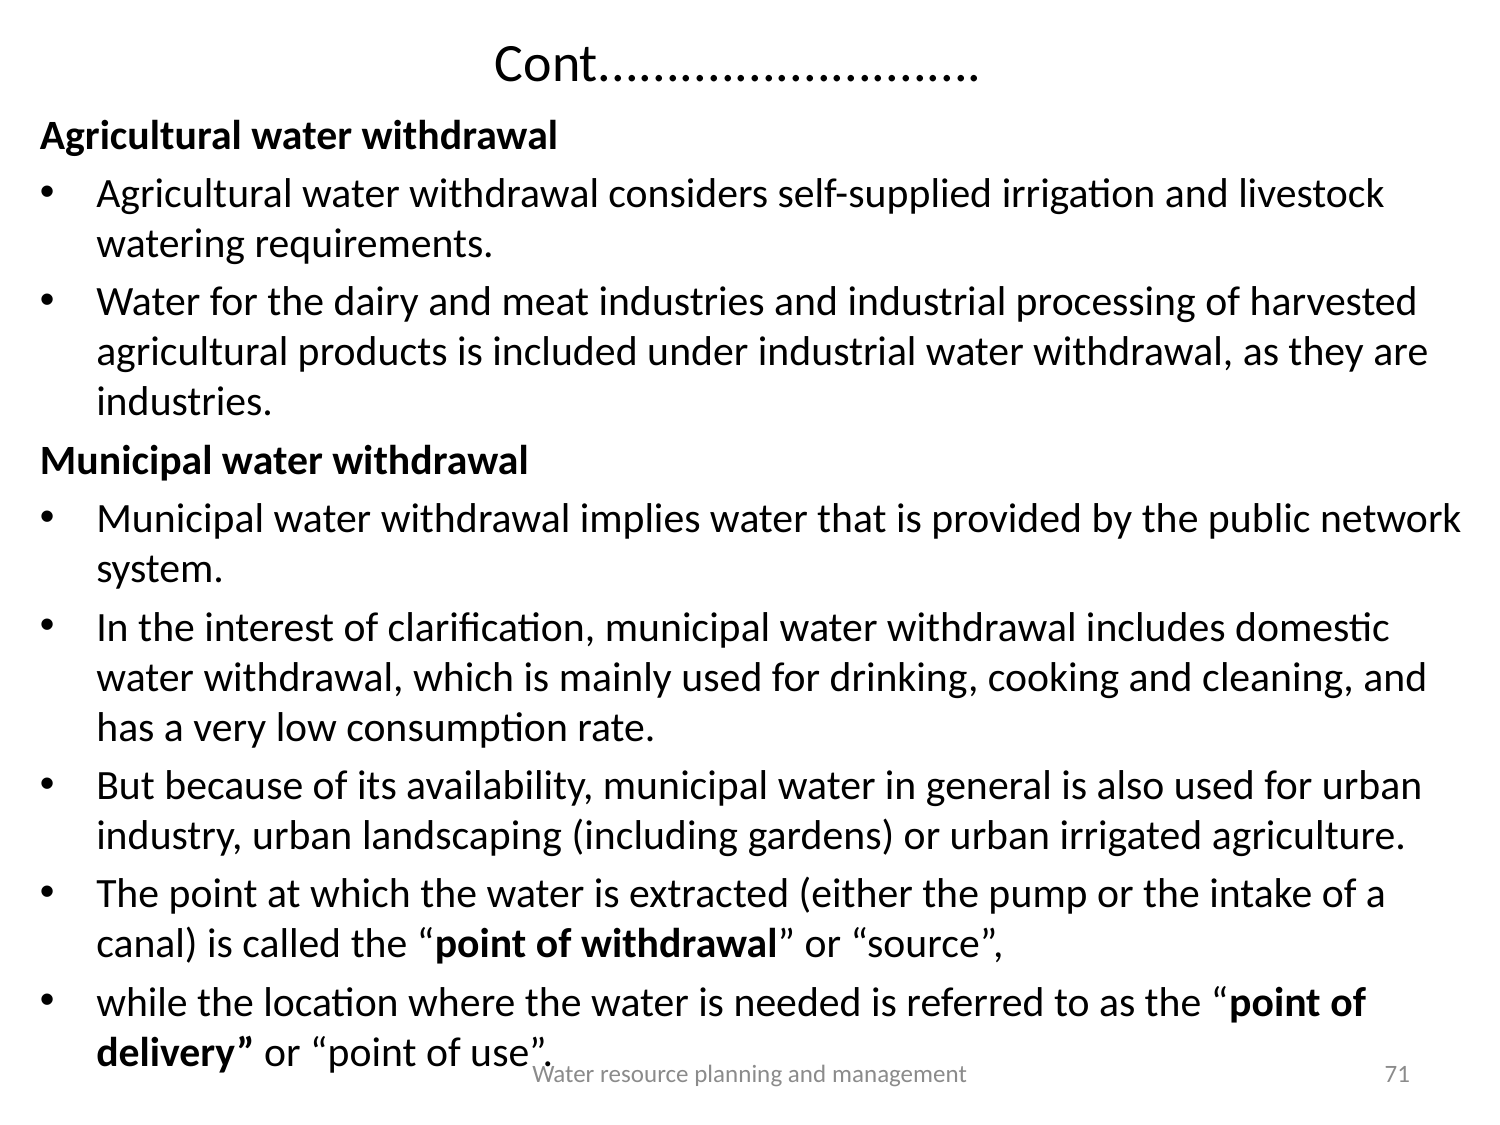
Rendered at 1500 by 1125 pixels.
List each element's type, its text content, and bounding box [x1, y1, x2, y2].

list Agricultural water withdrawal Agricultural water withdrawal considers self-supplied irrigation and livestock watering requirements. Water for the dairy and meat industries and industrial processing of harvested agricultural products is included under industrial water withdrawal, as they are industries. Municipal water withdrawal Municipal water withdrawal implies water that is provided by the public network system. In the interest of clarification, municipal water withdrawal includes domestic water withdrawal, which is mainly used for drinking, cooking and cleaning, and has a very low consumption rate. But because of its availability, municipal water in general is also used for urban industry, urban landscaping (including gardens) or urban irrigated agriculture. The point at which the water is extracted (either the pump or the intake of a canal) is called the “point of withdrawal” or “source”, while the location where the water is needed is referred to as the “point of delivery” or “point of use”. [24, 99, 1488, 1100]
title Cont............................ [63, 19, 1414, 99]
footer Water resource planning and management [512, 1042, 988, 1103]
slide_number 71 [1074, 1042, 1425, 1103]
